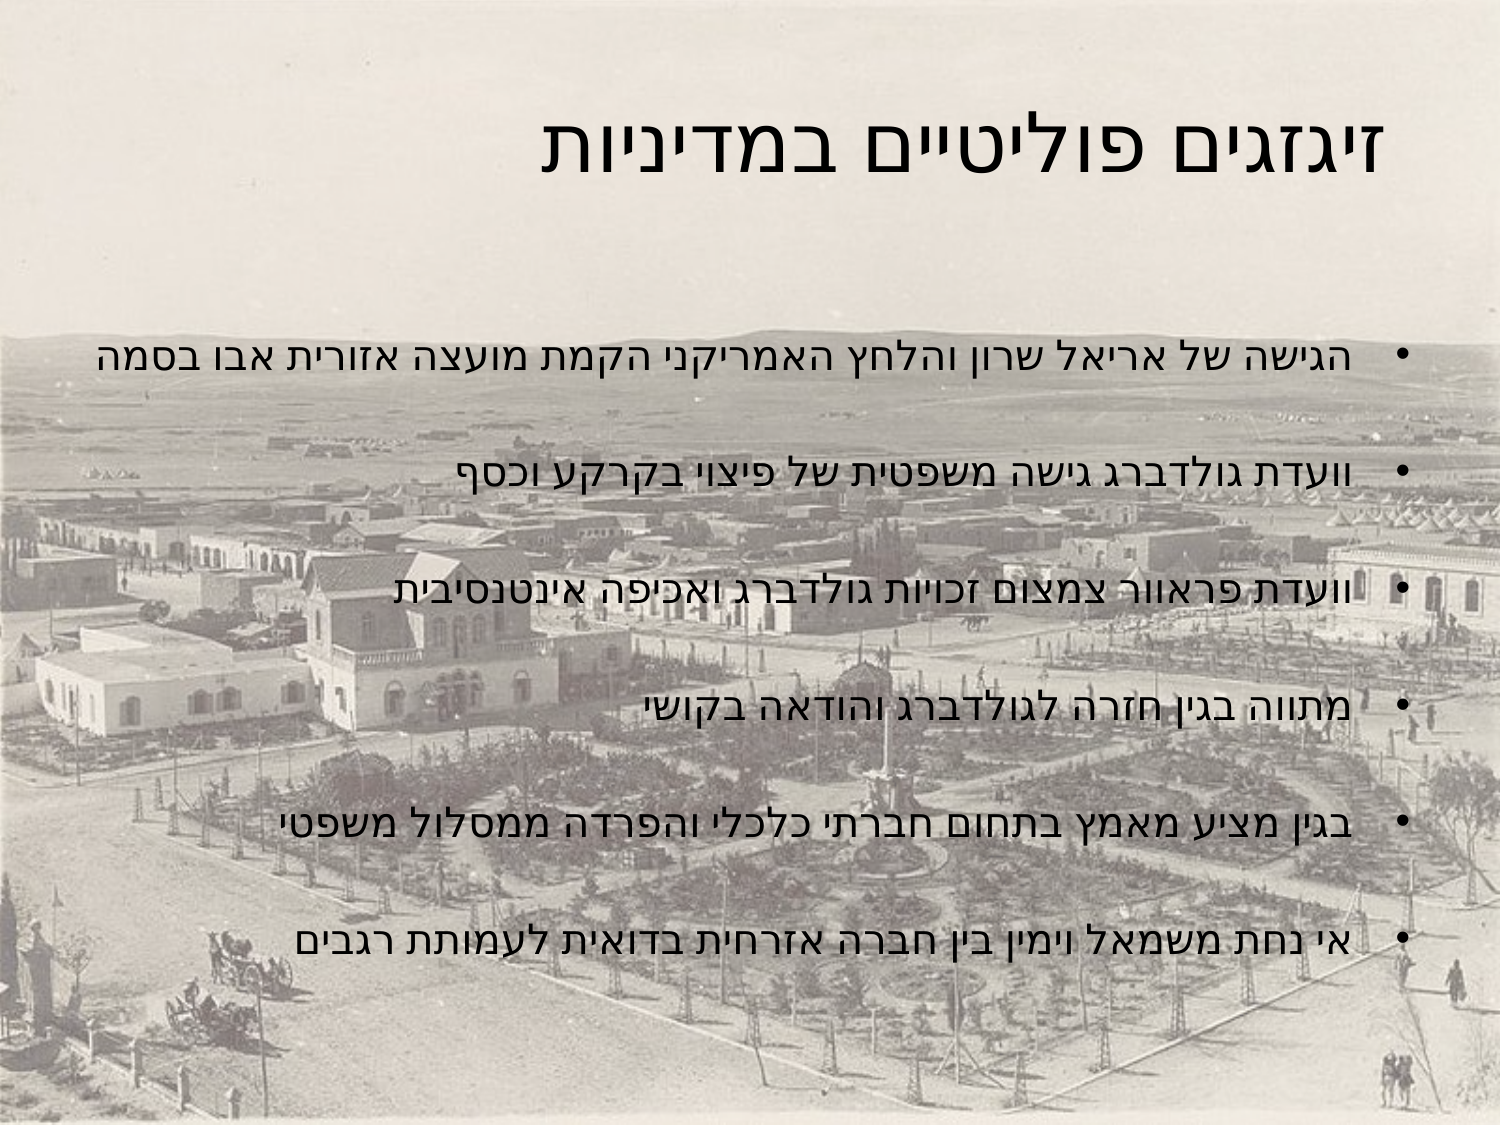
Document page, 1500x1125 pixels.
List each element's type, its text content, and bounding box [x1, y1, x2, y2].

title זיגזגים פוליטיים במדיניות [75, 45, 1425, 233]
list הגישה של אריאל שרון והלחץ האמריקני הקמת מועצה אזורית אבו בסמה וועדת גולדברג גישה משפטית של פיצוי בקרקע וכסף וועדת פראוור צמצום זכויות גולדברג ואכיפה אינטנסיבית מתווה בגין חזרה לגולדברג והודאה בקושי בגין מציע מאמץ בתחום חברתי כלכלי והפרדה ממסלול משפטי אי נחת משמאל וימין בין חברה אזרחית בדואית לעמותת רגבים [75, 262, 1425, 1005]
